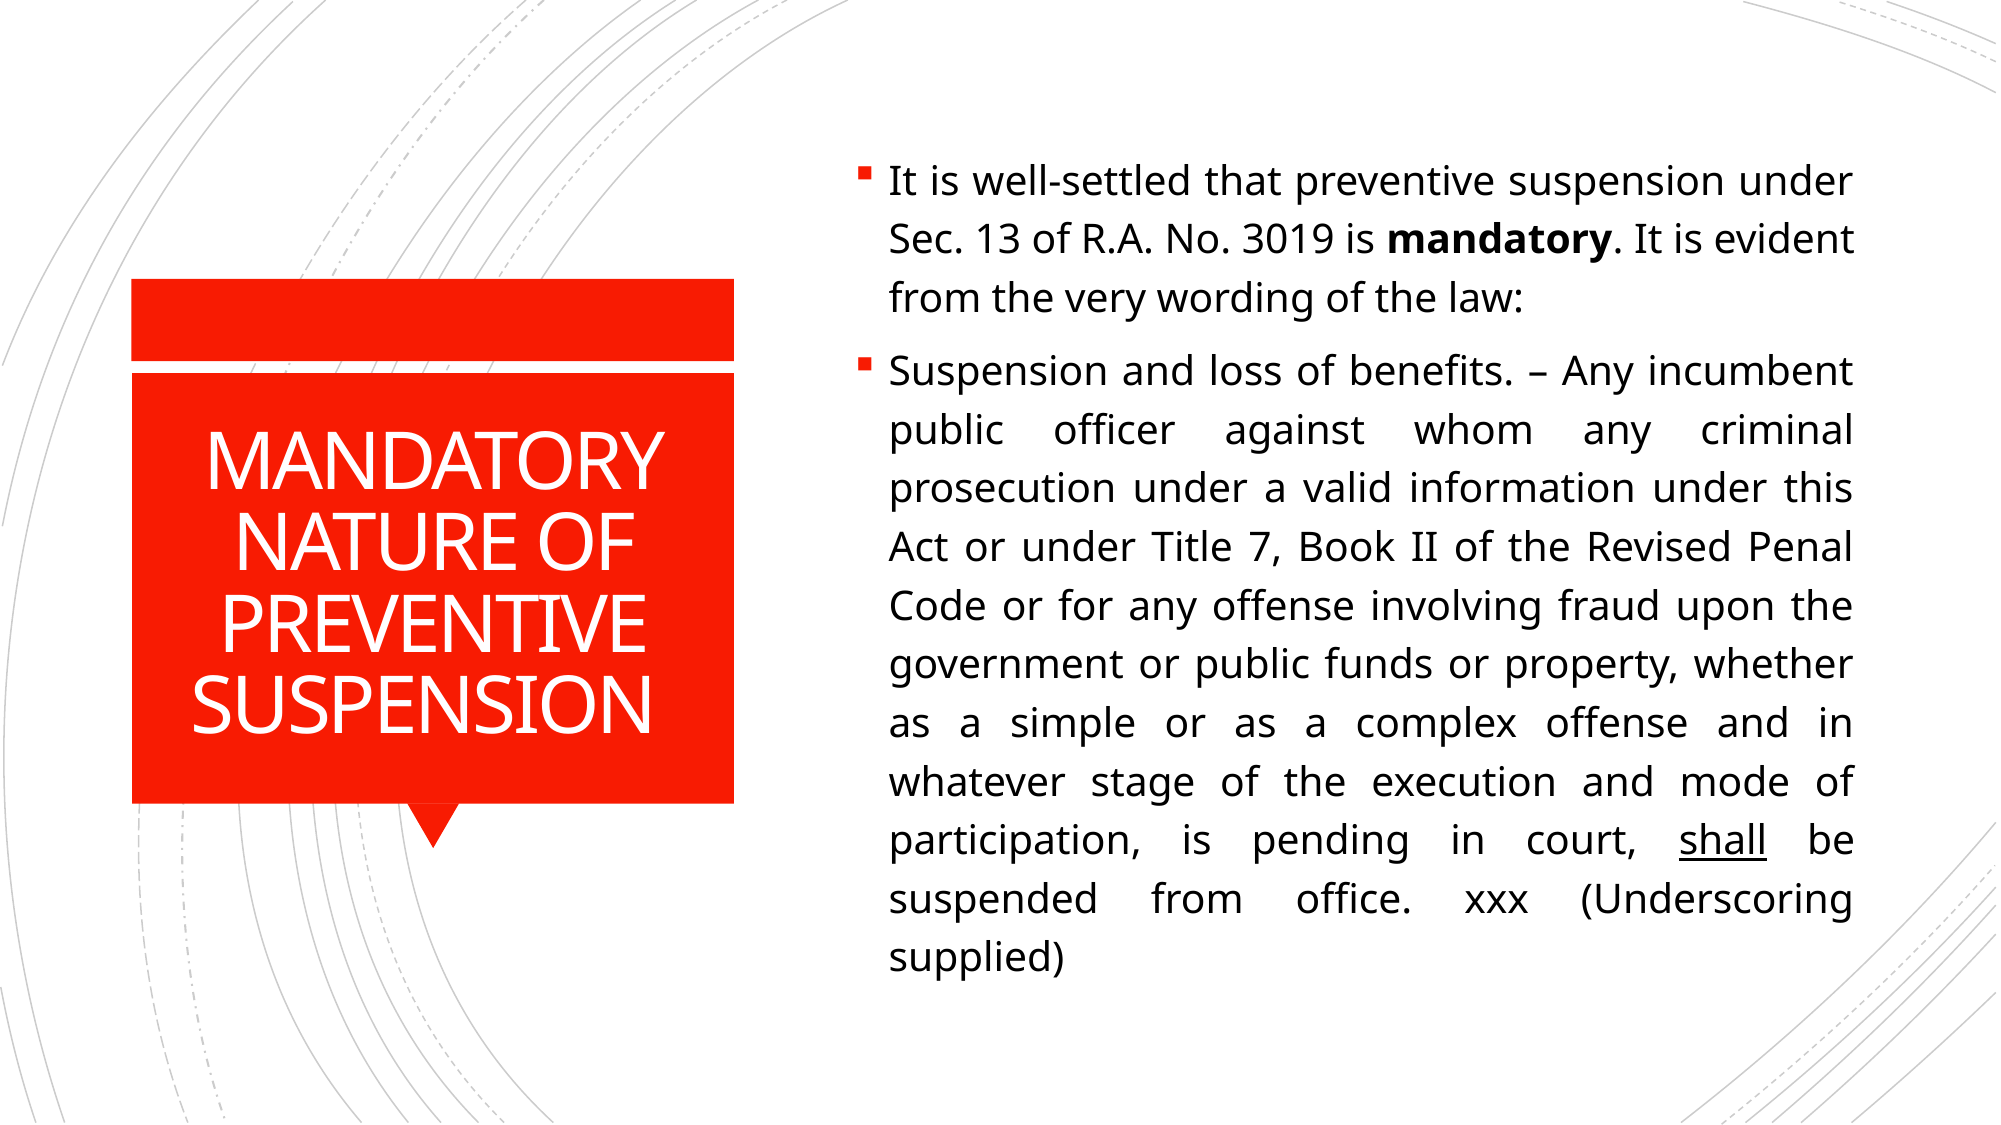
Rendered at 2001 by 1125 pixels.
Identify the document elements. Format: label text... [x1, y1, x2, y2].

list It is well-settled that preventive suspension under Sec. 13 of R.A. No. 3019 is mandatory. It is evident from the very wording of the law: Suspension and loss of benefits. – Any incumbent public officer against whom any criminal prosecution under a valid information under this Act or under Title 7, Book II of the Revised Penal Code or for any offense involving fraud upon the government or public funds or property, whether as a simple or as a complex offense and in whatever stage of the execution and mode of participation, is pending in court, shall be suspended from office. xxx (Underscoring supplied) [839, 131, 1871, 993]
title MANDATORY NATURE OF PREVENTIVE SUSPENSION [145, 385, 720, 789]
